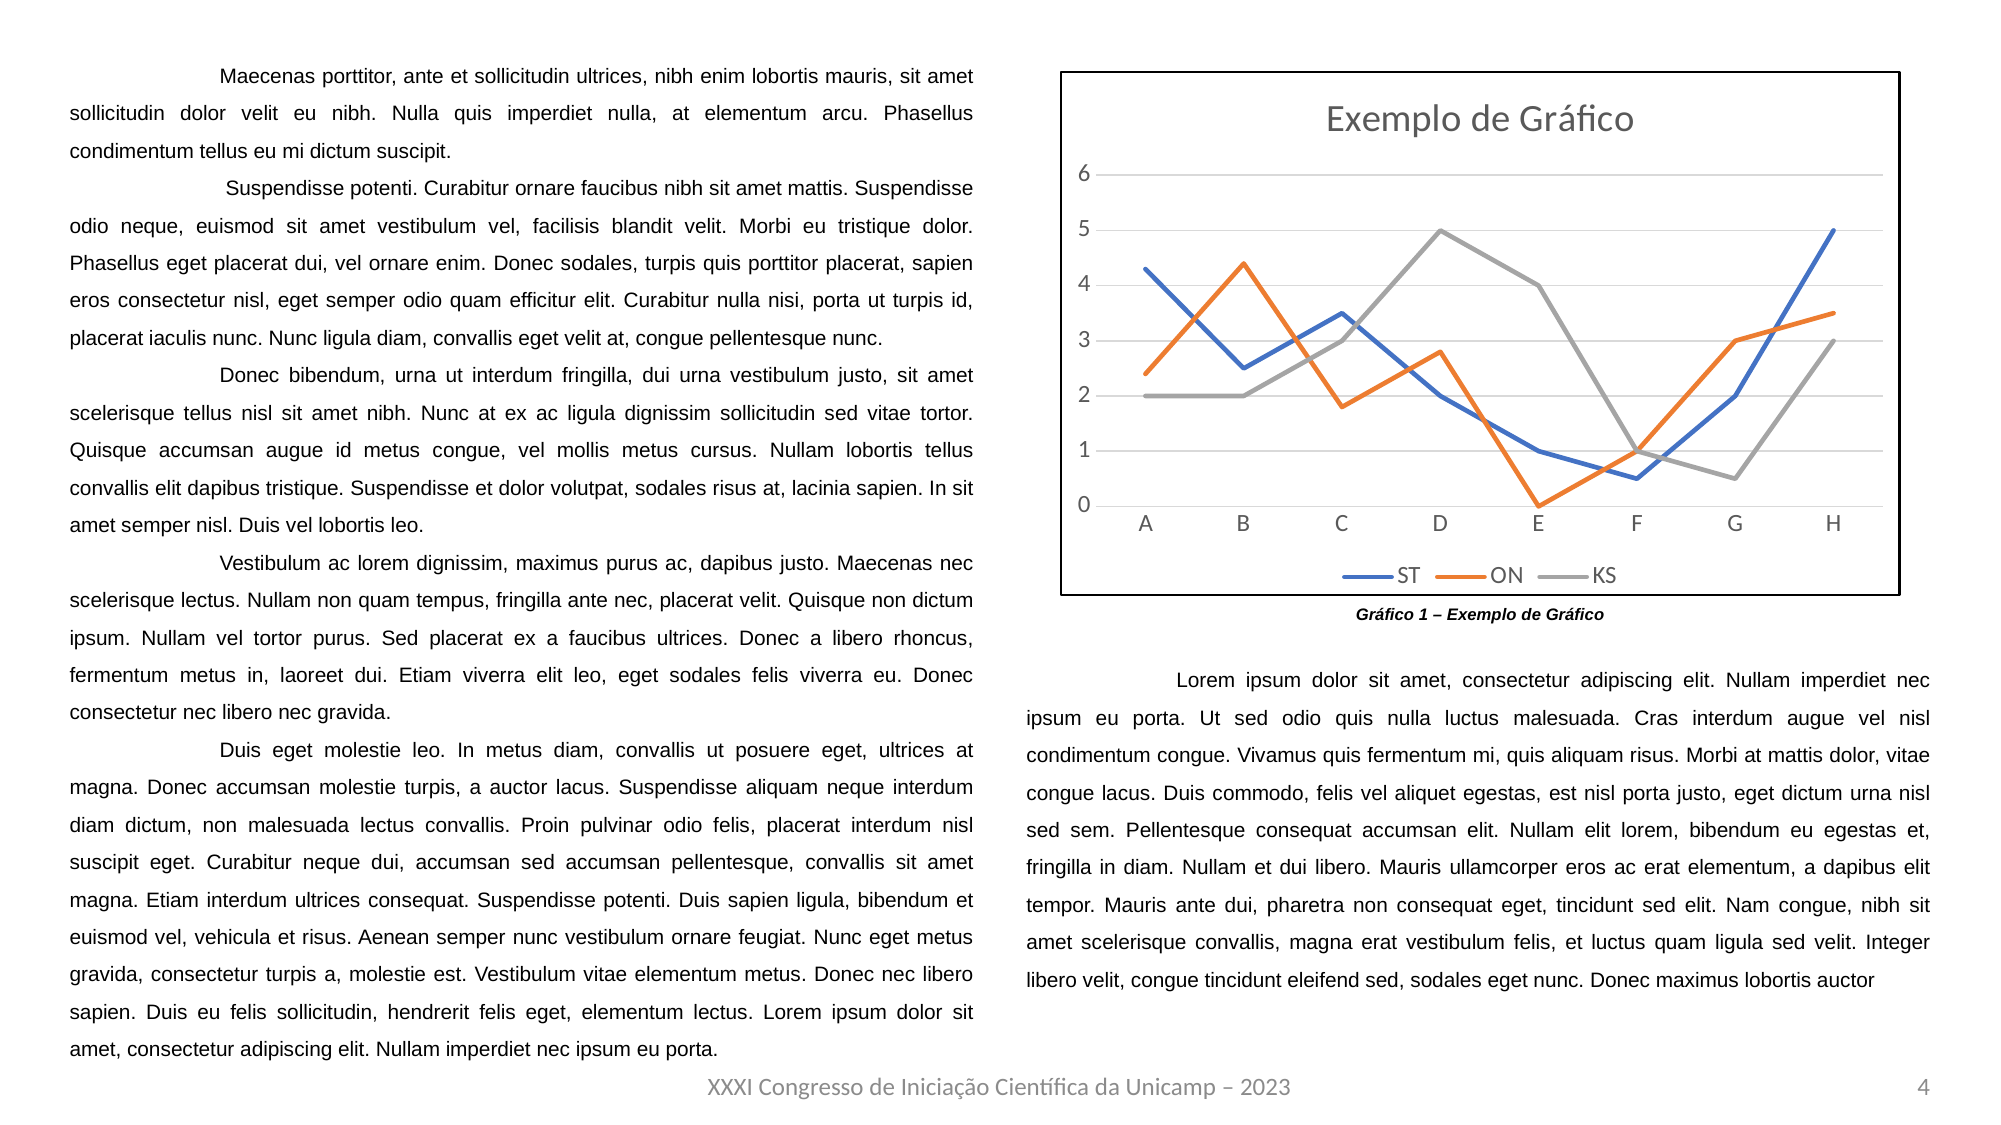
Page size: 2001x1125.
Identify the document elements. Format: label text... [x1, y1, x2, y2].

text_box Gráfico 1 – Exemplo de Gráfico [1060, 597, 1901, 632]
text_box Lorem ipsum dolor sit amet, consectetur adipiscing elit. Nullam imperdiet nec ipsum eu porta. Ut sed odio quis nulla luctus malesuada. Cras interdum augue vel nisl condimentum congue. Vivamus quis fermentum mi, quis aliquam risus. Morbi at mattis dolor, vitae congue lacus. Duis commodo, felis vel aliquet egestas, est nisl porta justo, eget dictum urna nisl sed sem. Pellentesque consequat accumsan elit. Nullam elit lorem, bibendum eu egestas et, fringilla in diam. Nullam et dui libero. Mauris ullamcorper eros ac erat elementum, a dapibus elit tempor. Mauris ante dui, pharetra non consequat eget, tincidunt sed elit. Nam congue, nibh sit amet scelerisque convallis, magna erat vestibulum felis, et luctus quam ligula sed velit. Integer libero velit, congue tincidunt eleifend sed, sodales eget nunc. Donec maximus lobortis auctor [1011, 646, 1945, 999]
text_box Maecenas porttitor, ante et sollicitudin ultrices, nibh enim lobortis mauris, sit amet sollicitudin dolor velit eu nibh. Nulla quis imperdiet nulla, at elementum arcu. Phasellus condimentum tellus eu mi dictum suscipit. Suspendisse potenti. Curabitur ornare faucibus nibh sit amet mattis. Suspendisse odio neque, euismod sit amet vestibulum vel, facilisis blandit velit. Morbi eu tristique dolor. Phasellus eget placerat dui, vel ornare enim. Donec sodales, turpis quis porttitor placerat, sapien eros consectetur nisl, eget semper odio quam efficitur elit. Curabitur nulla nisi, porta ut turpis id, placerat iaculis nunc. Nunc ligula diam, convallis eget velit at, congue pellentesque nunc. Donec bibendum, urna ut interdum fringilla, dui urna vestibulum justo, sit amet scelerisque tellus nisl sit amet nibh. Nunc at ex ac ligula dignissim sollicitudin sed vitae tortor. Quisque accumsan augue id metus congue, vel mollis metus cursus. Nullam lobortis tellus convallis elit dapibus tristique. Suspendisse et dolor volutpat, sodales risus at, lacinia sapien. In sit amet semper nisl. Duis vel lobortis leo. Vestibulum ac lorem dignissim, maximus purus ac, dapibus justo. Maecenas nec scelerisque lectus. Nullam non quam tempus, fringilla ante nec, placerat velit. Quisque non dictum ipsum. Nullam vel tortor purus. Sed placerat ex a faucibus ultrices. Donec a libero rhoncus, fermentum metus in, laoreet dui. Etiam viverra elit leo, eget sodales felis viverra eu. Donec consectetur nec libero nec gravida. Duis eget molestie leo. In metus diam, convallis ut posuere eget, ultrices at magna. Donec accumsan molestie turpis, a auctor lacus. Suspendisse aliquam neque interdum diam dictum, non malesuada lectus convallis. Proin pulvinar odio felis, placerat interdum nisl suscipit eget. Curabitur neque dui, accumsan sed accumsan pellentesque, convallis sit amet magna. Etiam interdum ultrices consequat. Suspendisse potenti. Duis sapien ligula, bibendum et euismod vel, vehicula et risus. Aenean semper nunc vestibulum ornare feugiat. Nunc eget metus gravida, consectetur turpis a, molestie est. Vestibulum vitae elementum metus. Donec nec libero sapien. Duis eu felis sollicitudin, hendrerit felis eget, elementum lectus. Lorem ipsum dolor sit amet, consectetur adipiscing elit. Nullam imperdiet nec ipsum eu porta. [54, 42, 989, 1069]
slide_number 4 [1466, 1058, 1946, 1112]
footer XXXI Congresso de Iniciação Científica da Unicamp – 2023 [662, 1058, 1338, 1112]
chart [1060, 70, 1901, 597]
